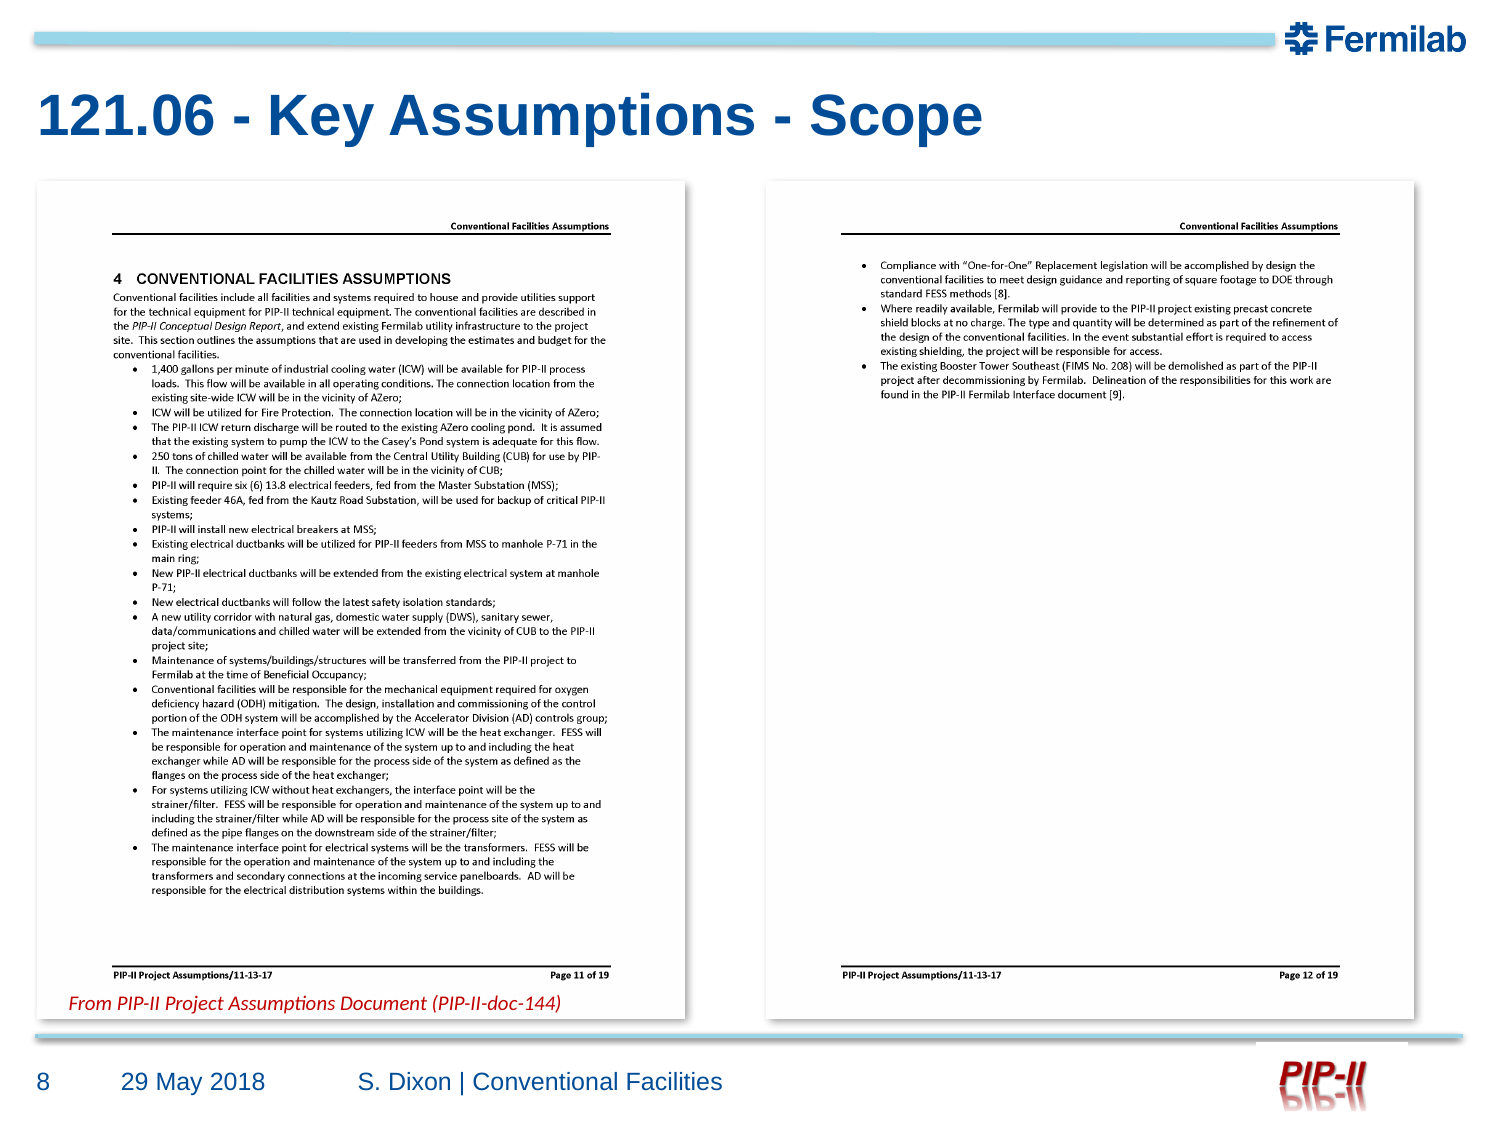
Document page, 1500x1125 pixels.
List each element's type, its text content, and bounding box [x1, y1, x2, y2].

picture [37, 180, 686, 1020]
picture [1285, 22, 1466, 55]
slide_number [120, 1065, 341, 1106]
title 121.06 - Key Assumptions - Scope [37, 76, 1463, 147]
footer S. Dixon | Conventional Facilities [357, 1065, 1176, 1105]
slide_number 8 [36, 1065, 105, 1105]
picture [766, 180, 1415, 1020]
picture [1256, 1042, 1408, 1125]
